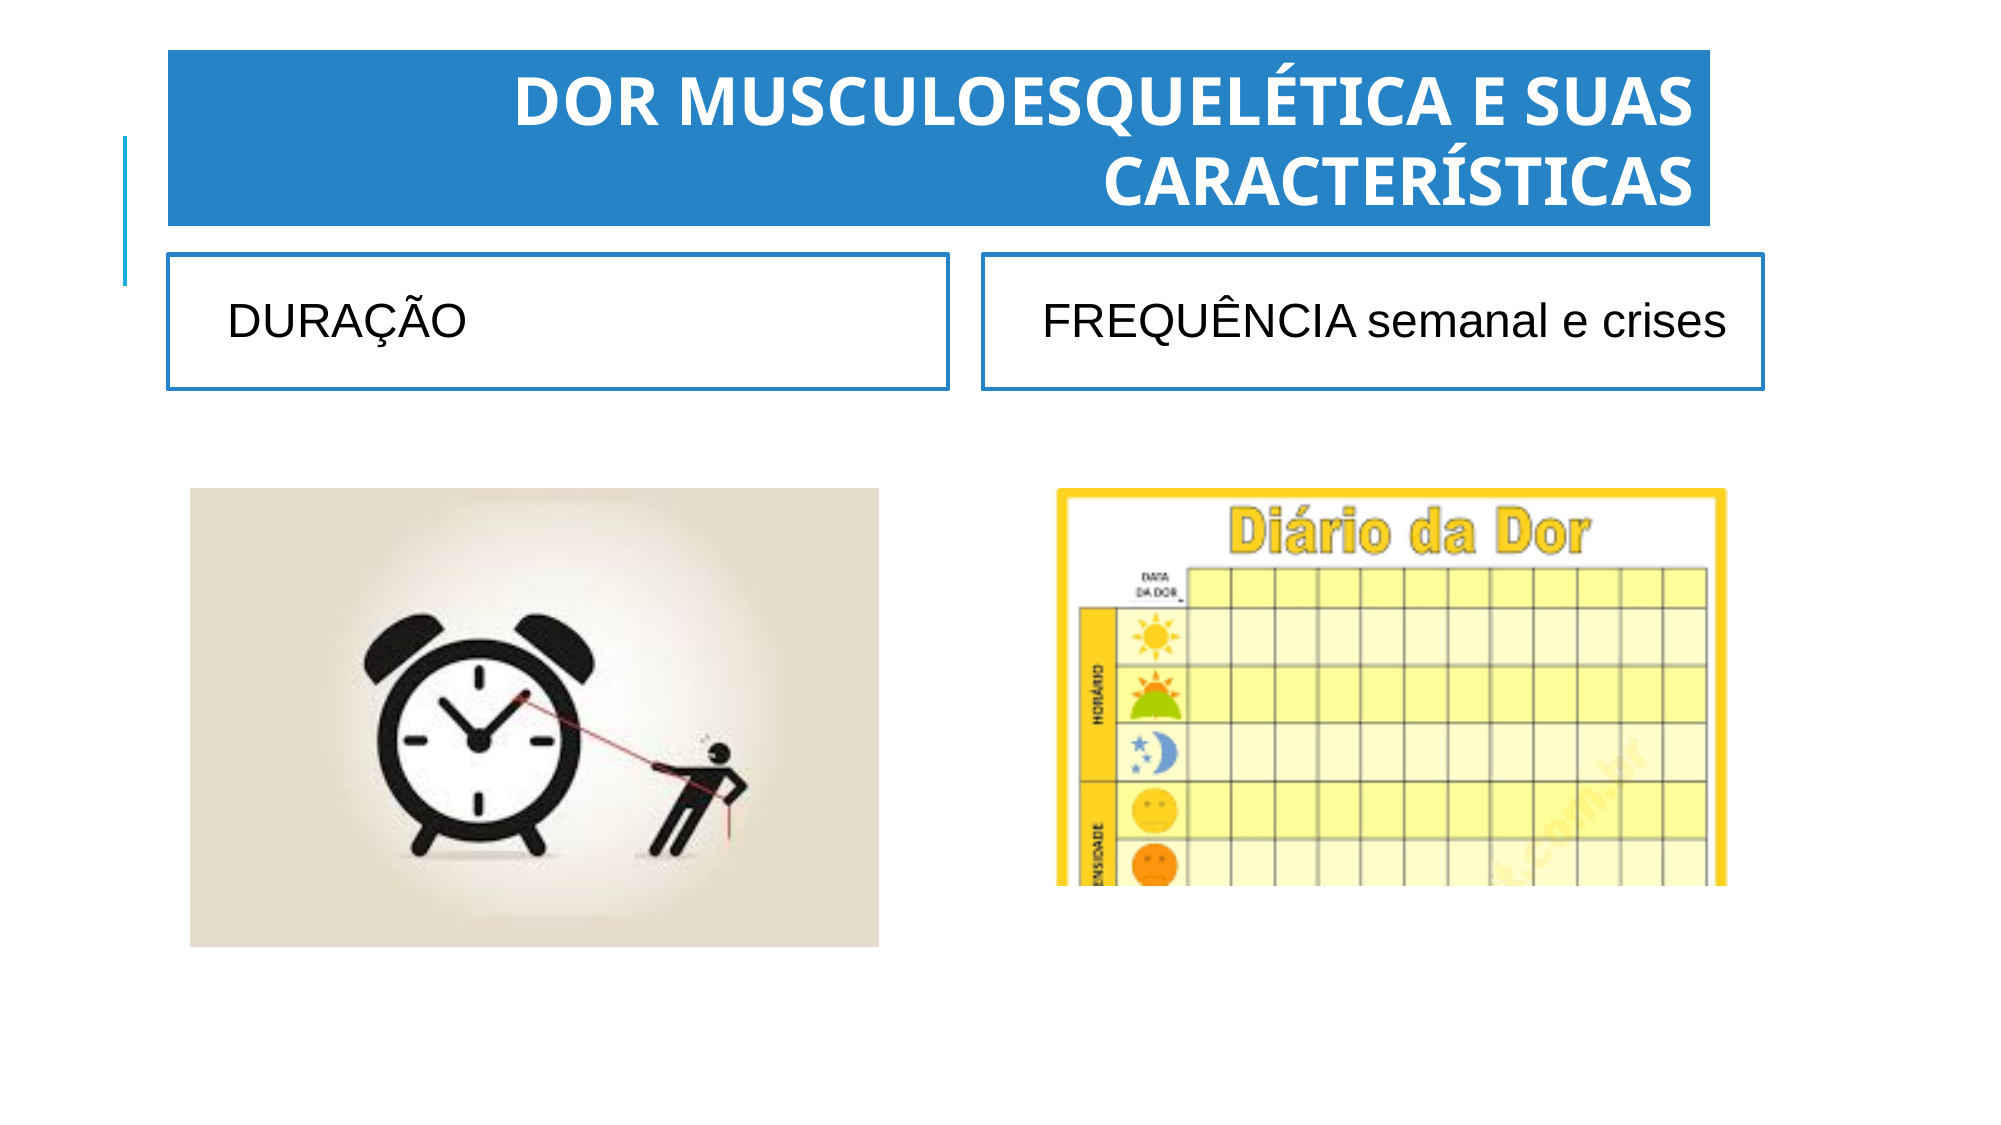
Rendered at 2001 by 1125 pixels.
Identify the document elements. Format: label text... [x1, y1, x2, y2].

picture [1016, 488, 1772, 887]
text_box DOR MUSCULOESQUELÉTICA E SUAS CARACTERÍSTICAS [168, 50, 1710, 227]
picture [190, 488, 880, 948]
list DURAÇÃO [168, 254, 948, 390]
list FREQUÊNCIA semanal e crises [982, 254, 1763, 390]
